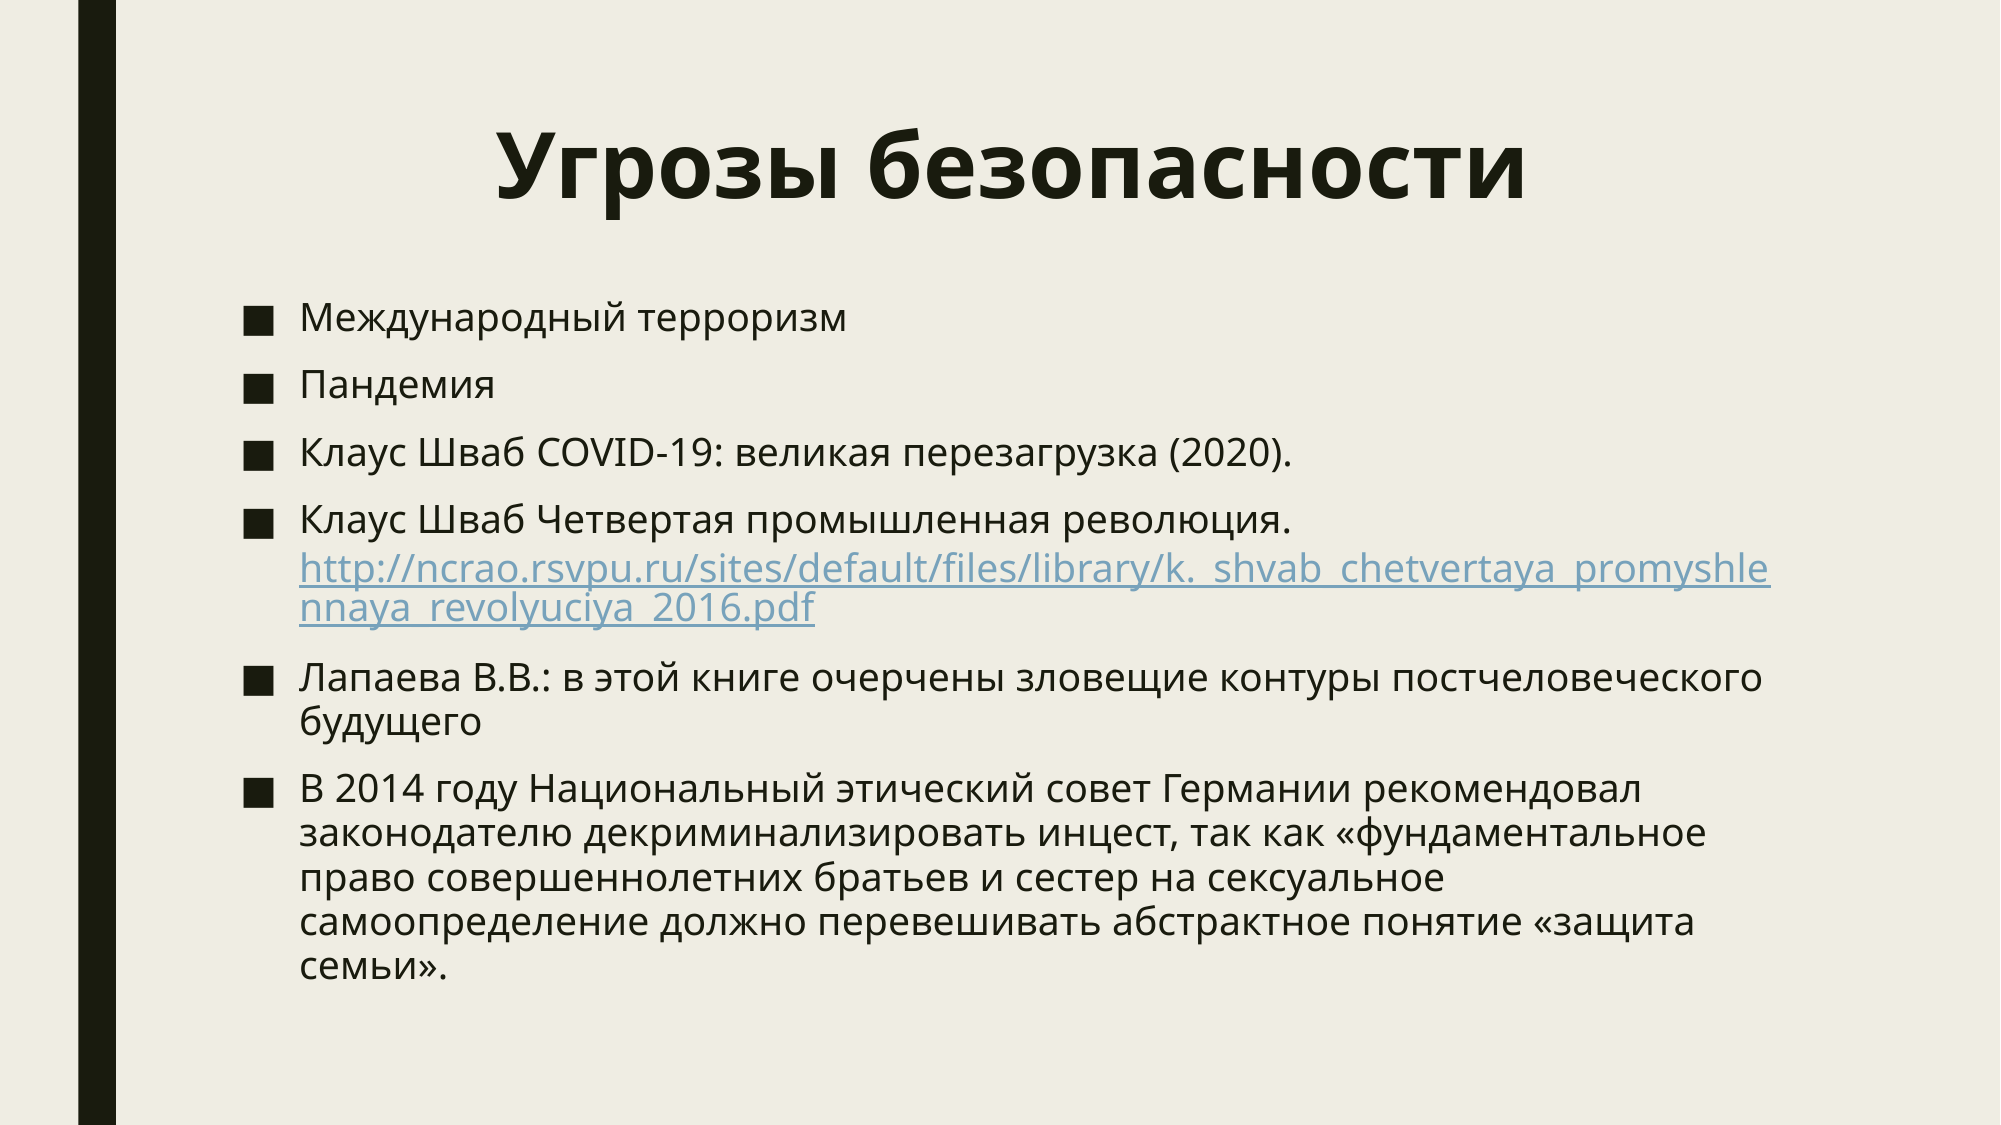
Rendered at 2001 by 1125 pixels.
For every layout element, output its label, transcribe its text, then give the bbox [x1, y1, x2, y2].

list Международный терроризм Пандемия Клаус Шваб COVID-19: великая перезагрузка (2020). Клаус Шваб Четвертая промышленная революция. http://ncrao.rsvpu.ru/sites/default/files/library/k._shvab_chetvertaya_promyshlennaya_revolyuciya_2016.pdf Лапаева В.В.: в этой книге очерчены зловещие контуры постчеловеческого будущего В 2014 году Национальный этический совет Германии рекомендовал законодателю декриминализировать инцест, так как «фундаментальное право совершеннолетних братьев и сестер на сексуальное самоопределение должно перевешивать абстрактное понятие «защита семьи». [225, 288, 1800, 963]
title Угрозы безопасности [225, 112, 1800, 267]
